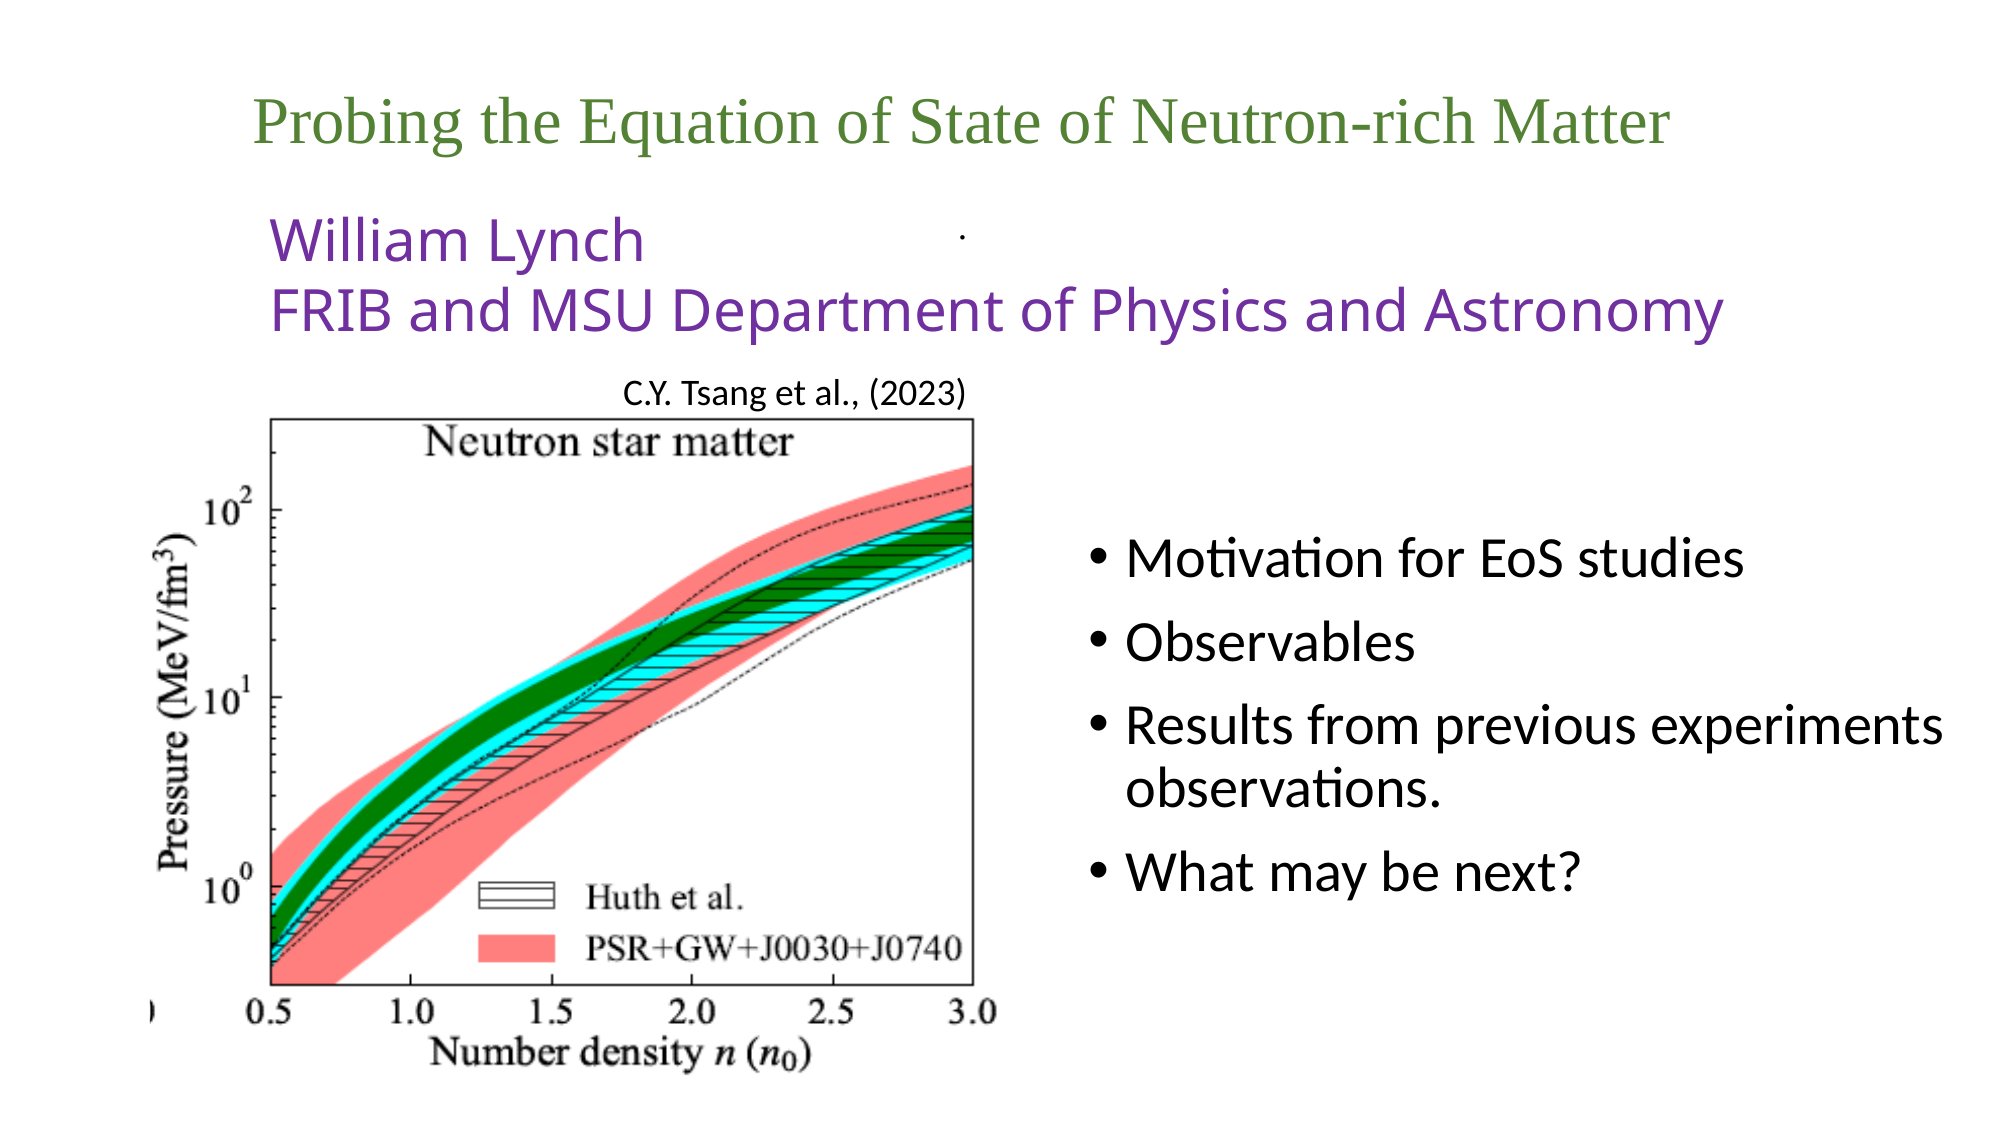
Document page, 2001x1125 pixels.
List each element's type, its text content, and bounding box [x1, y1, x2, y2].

list Motivation for EoS studies Observables Results from previous experiments observations. What may be next? [1073, 519, 2000, 703]
text_box William Lynch FRIB and MSU Department of Physics and Astronomy [254, 185, 1892, 361]
text_box C.Y. Tsang et al., (2023) [608, 360, 992, 401]
title Probing the Equation of State of Neutron-rich Matter . [77, 61, 1848, 357]
picture [149, 401, 1017, 1083]
